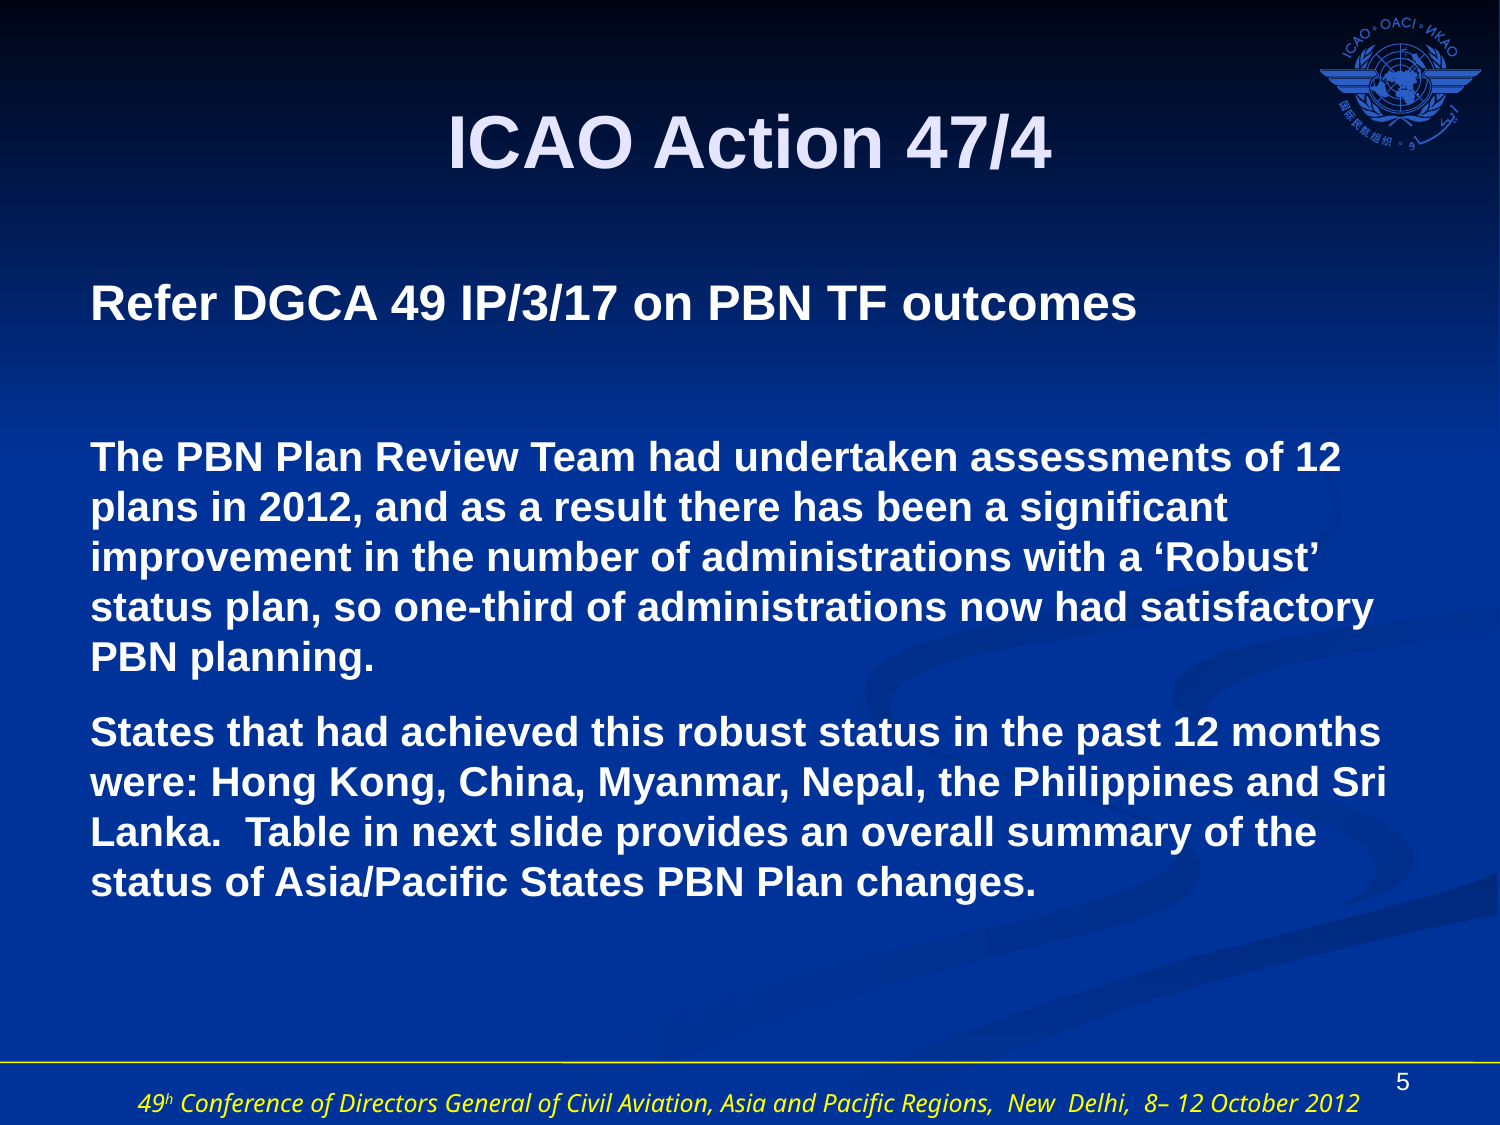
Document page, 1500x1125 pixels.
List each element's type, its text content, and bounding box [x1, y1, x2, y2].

title ICAO Action 47/4 [74, 44, 1426, 233]
list Refer DGCA 49 IP/3/17 on PBN TF outcomes The PBN Plan Review Team had undertaken assessments of 12 plans in 2012, and as a result there has been a significant improvement in the number of administrations with a ‘Robust’ status plan, so one-third of administrations now had satisfactory PBN planning. States that had achieved this robust status in the past 12 months were: Hong Kong, China, Myanmar, Nepal, the Philippines and Sri Lanka. Table in next slide provides an overall summary of the status of Asia/Pacific States PBN Plan changes. [74, 262, 1426, 1006]
slide_number 5 [1074, 1024, 1426, 1104]
